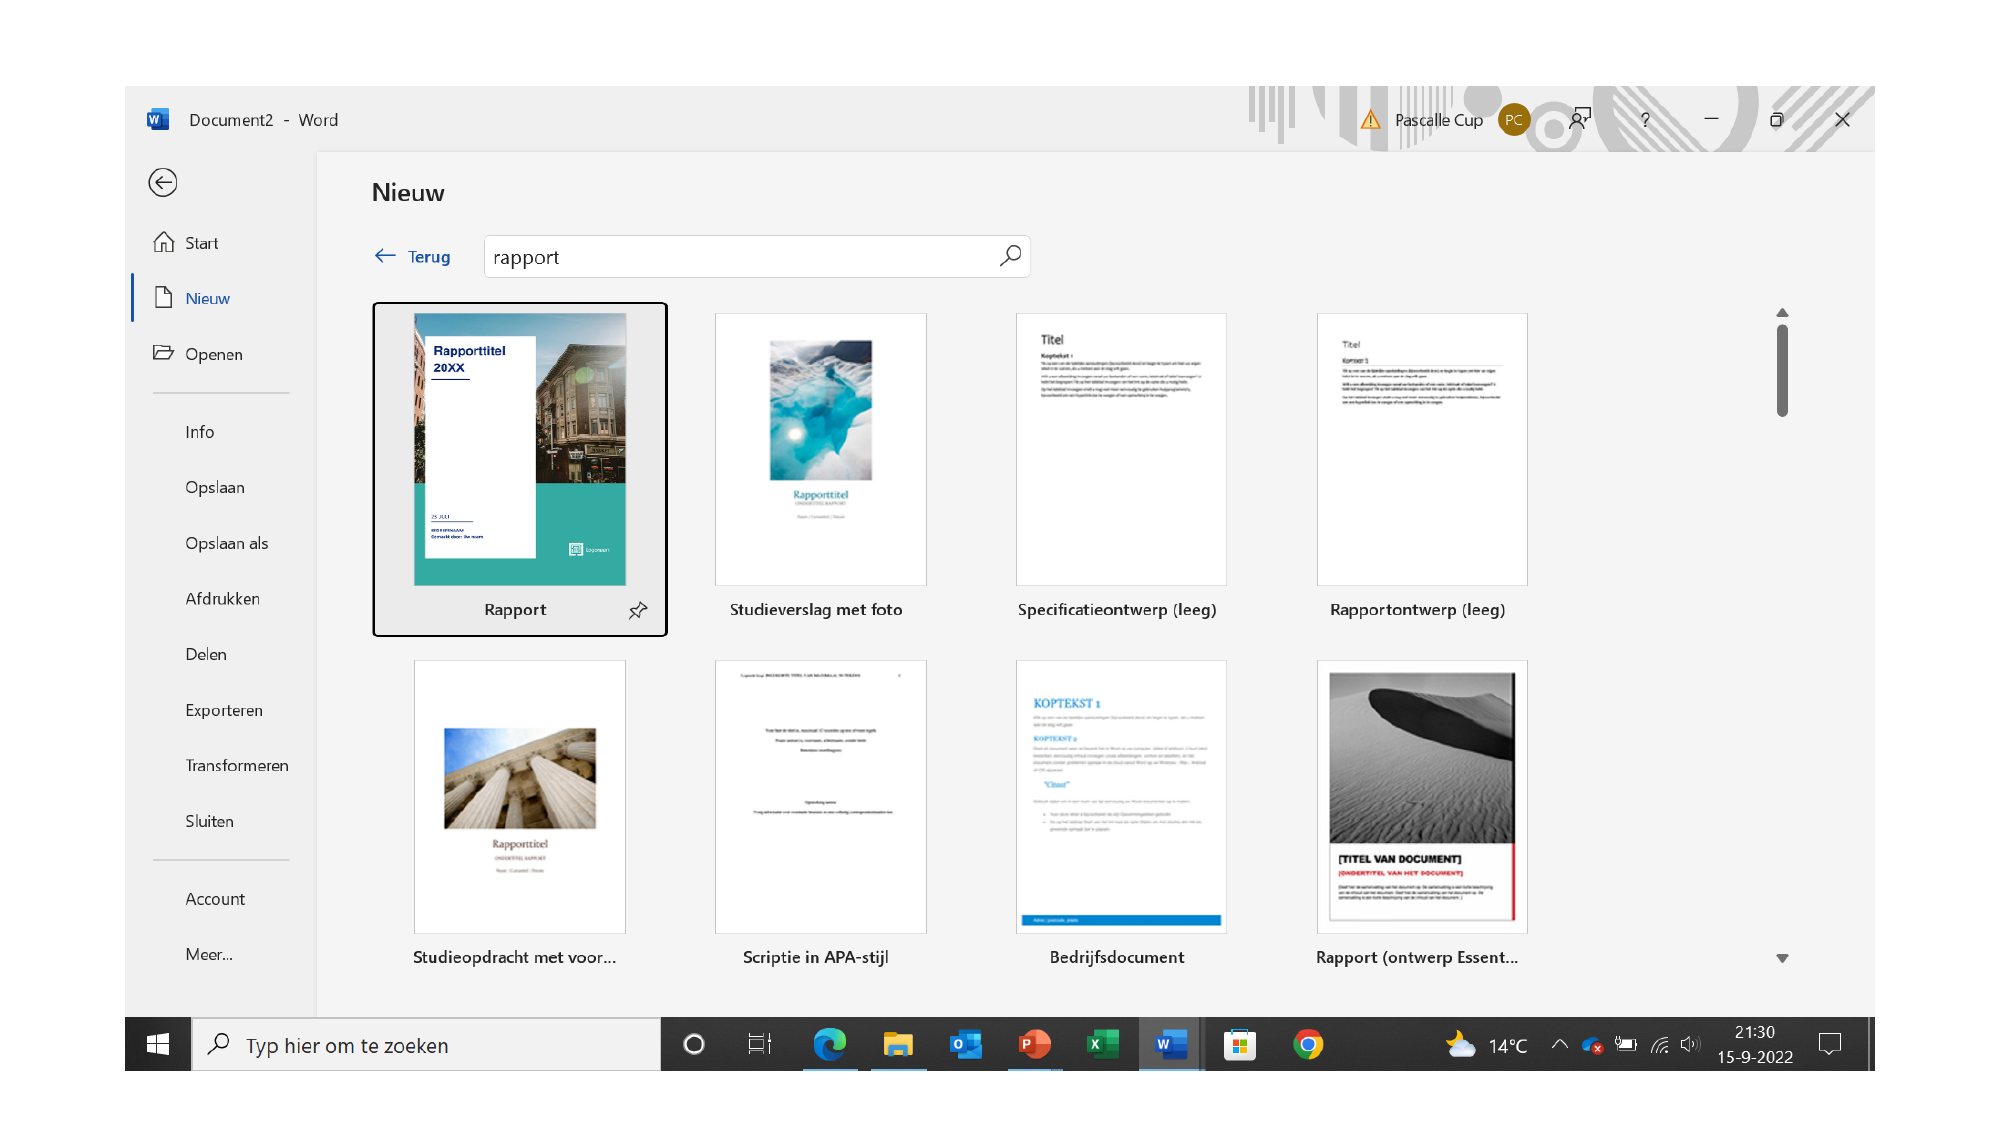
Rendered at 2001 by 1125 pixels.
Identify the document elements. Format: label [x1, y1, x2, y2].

picture [125, 86, 1875, 1071]
